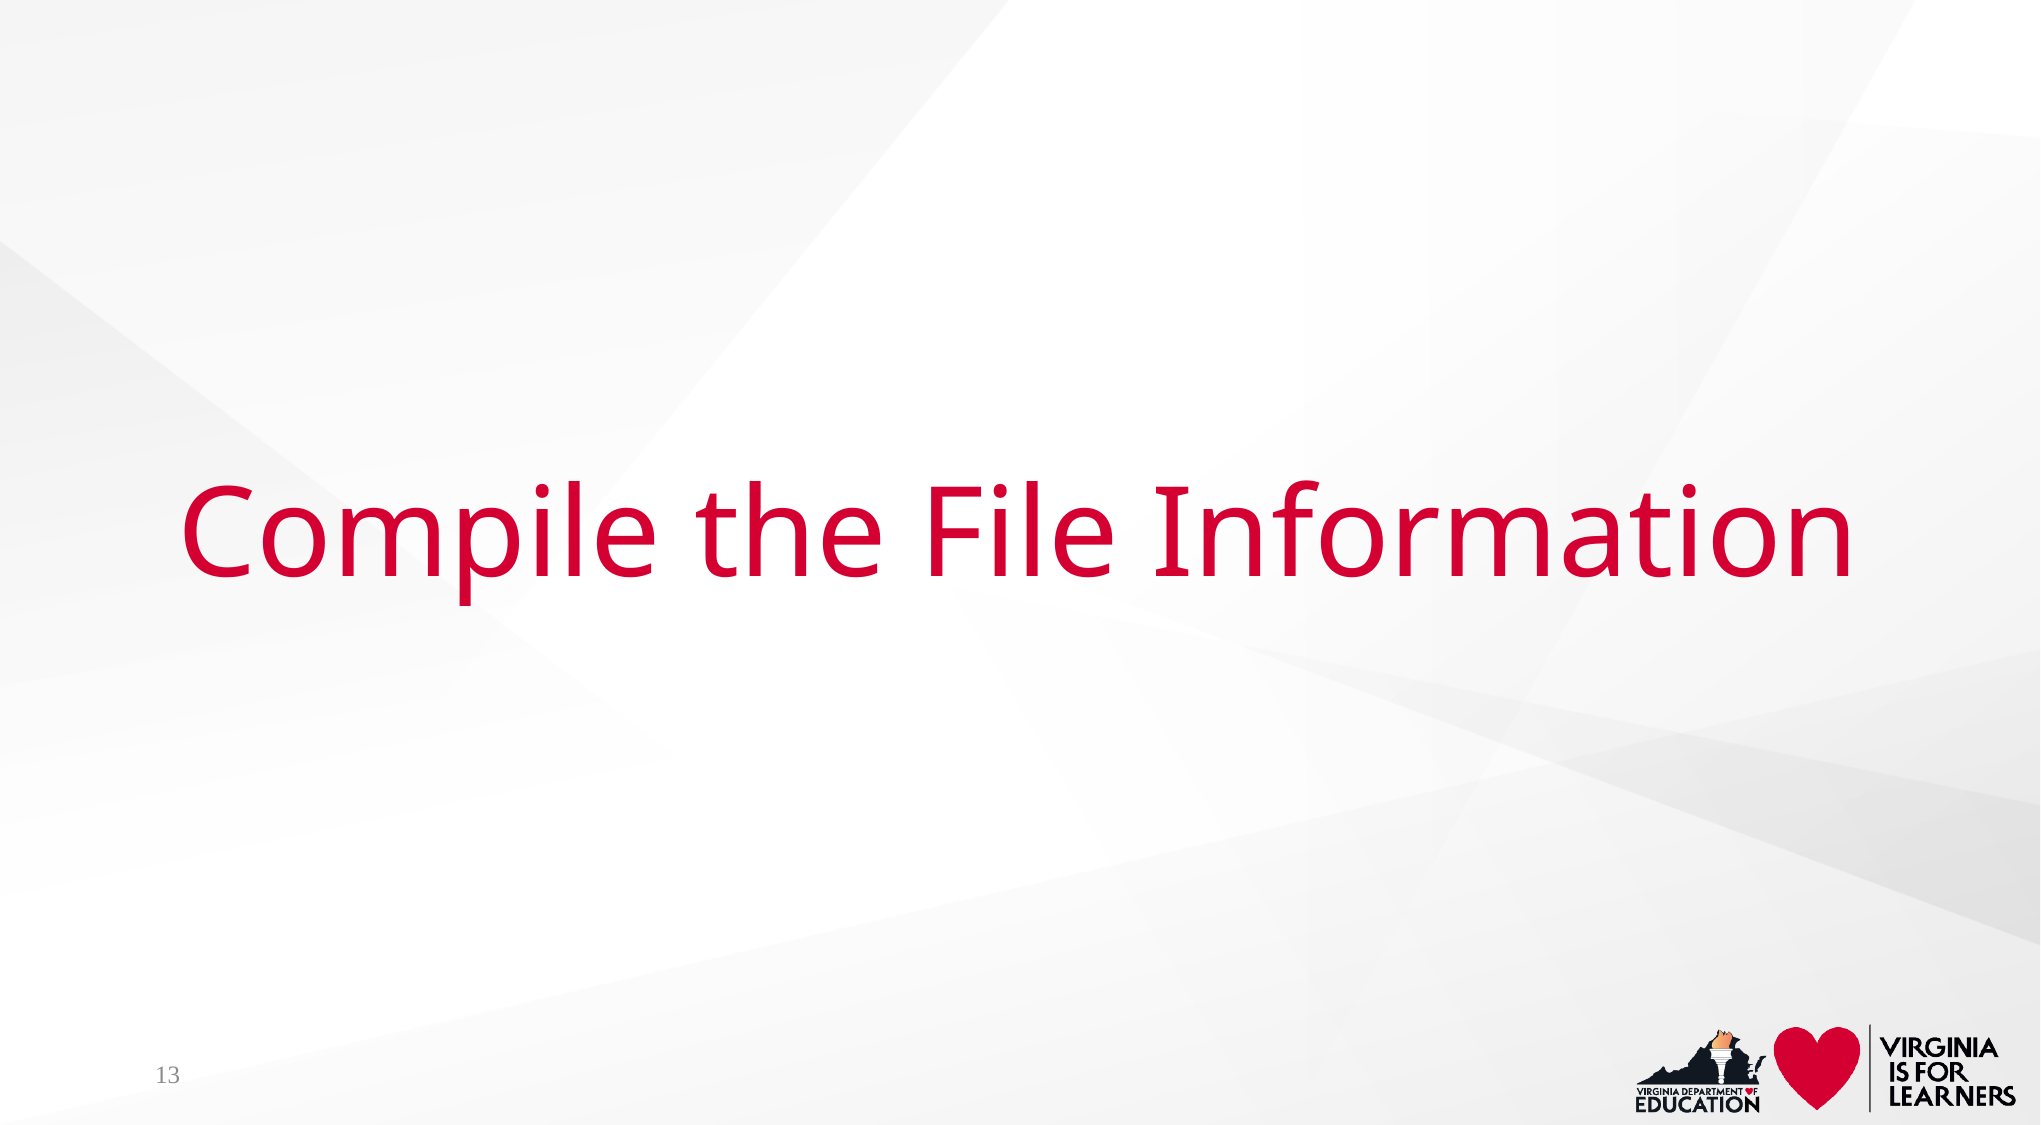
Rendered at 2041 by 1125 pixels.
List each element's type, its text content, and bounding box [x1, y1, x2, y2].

picture [0, 0, 2041, 1125]
title Compile the File Information [139, 143, 1899, 612]
slide_number 13 [140, 1043, 600, 1104]
